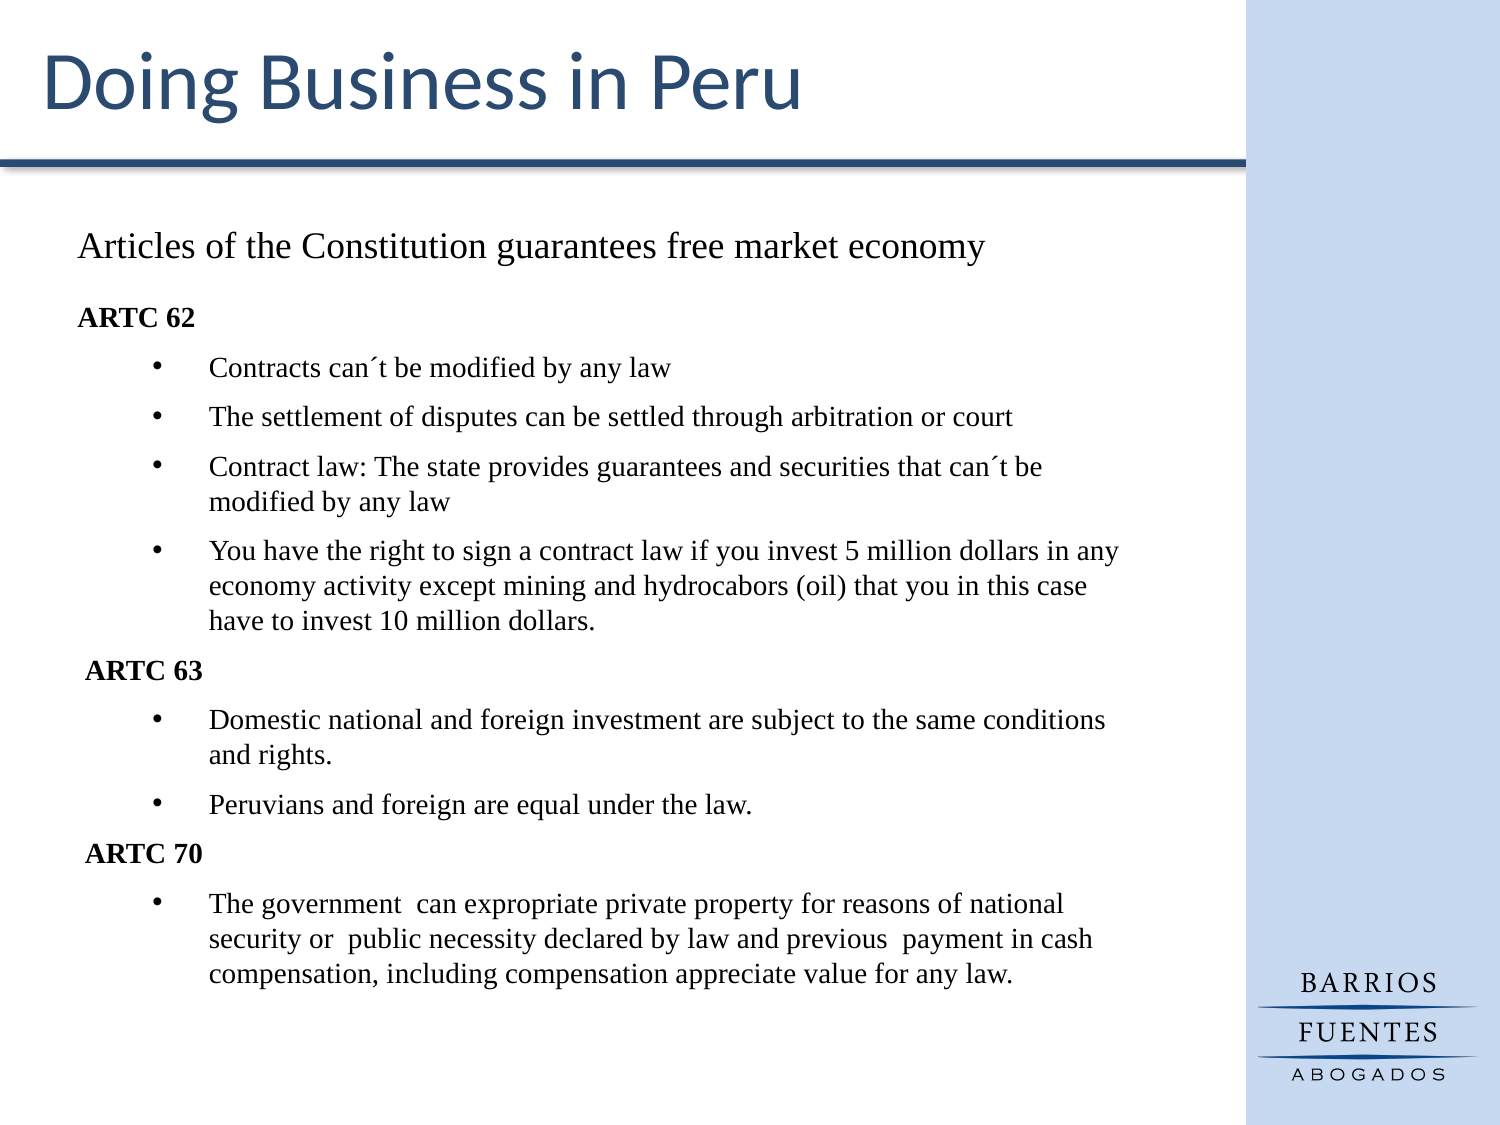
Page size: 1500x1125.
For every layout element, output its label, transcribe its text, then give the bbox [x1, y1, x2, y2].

text_box [1244, 0, 1500, 1125]
picture [1249, 963, 1483, 1091]
text_box Doing Business in Peru [27, 19, 1244, 134]
title Articles of the Constitution guarantees free market economy [62, 208, 1031, 279]
text_box [0, 157, 1244, 169]
text_box ARTC 62 Contracts can´t be modified by any law The settlement of disputes can be settled through arbitration or court Contract law: The state provides guarantees and securities that can´t be modified by any law You have the right to sign a contract law if you invest 5 million dollars in any economy activity except mining and hydrocabors (oil) that you in this case have to invest 10 million dollars. ARTC 63 Domestic national and foreign investment are subject to the same conditions and rights. Peruvians and foreign are equal under the law. ARTC 70 The government can expropriate private property for reasons of national security or public necessity declared by law and previous payment in cash compensation, including compensation appreciate value for any law. [62, 291, 1164, 997]
